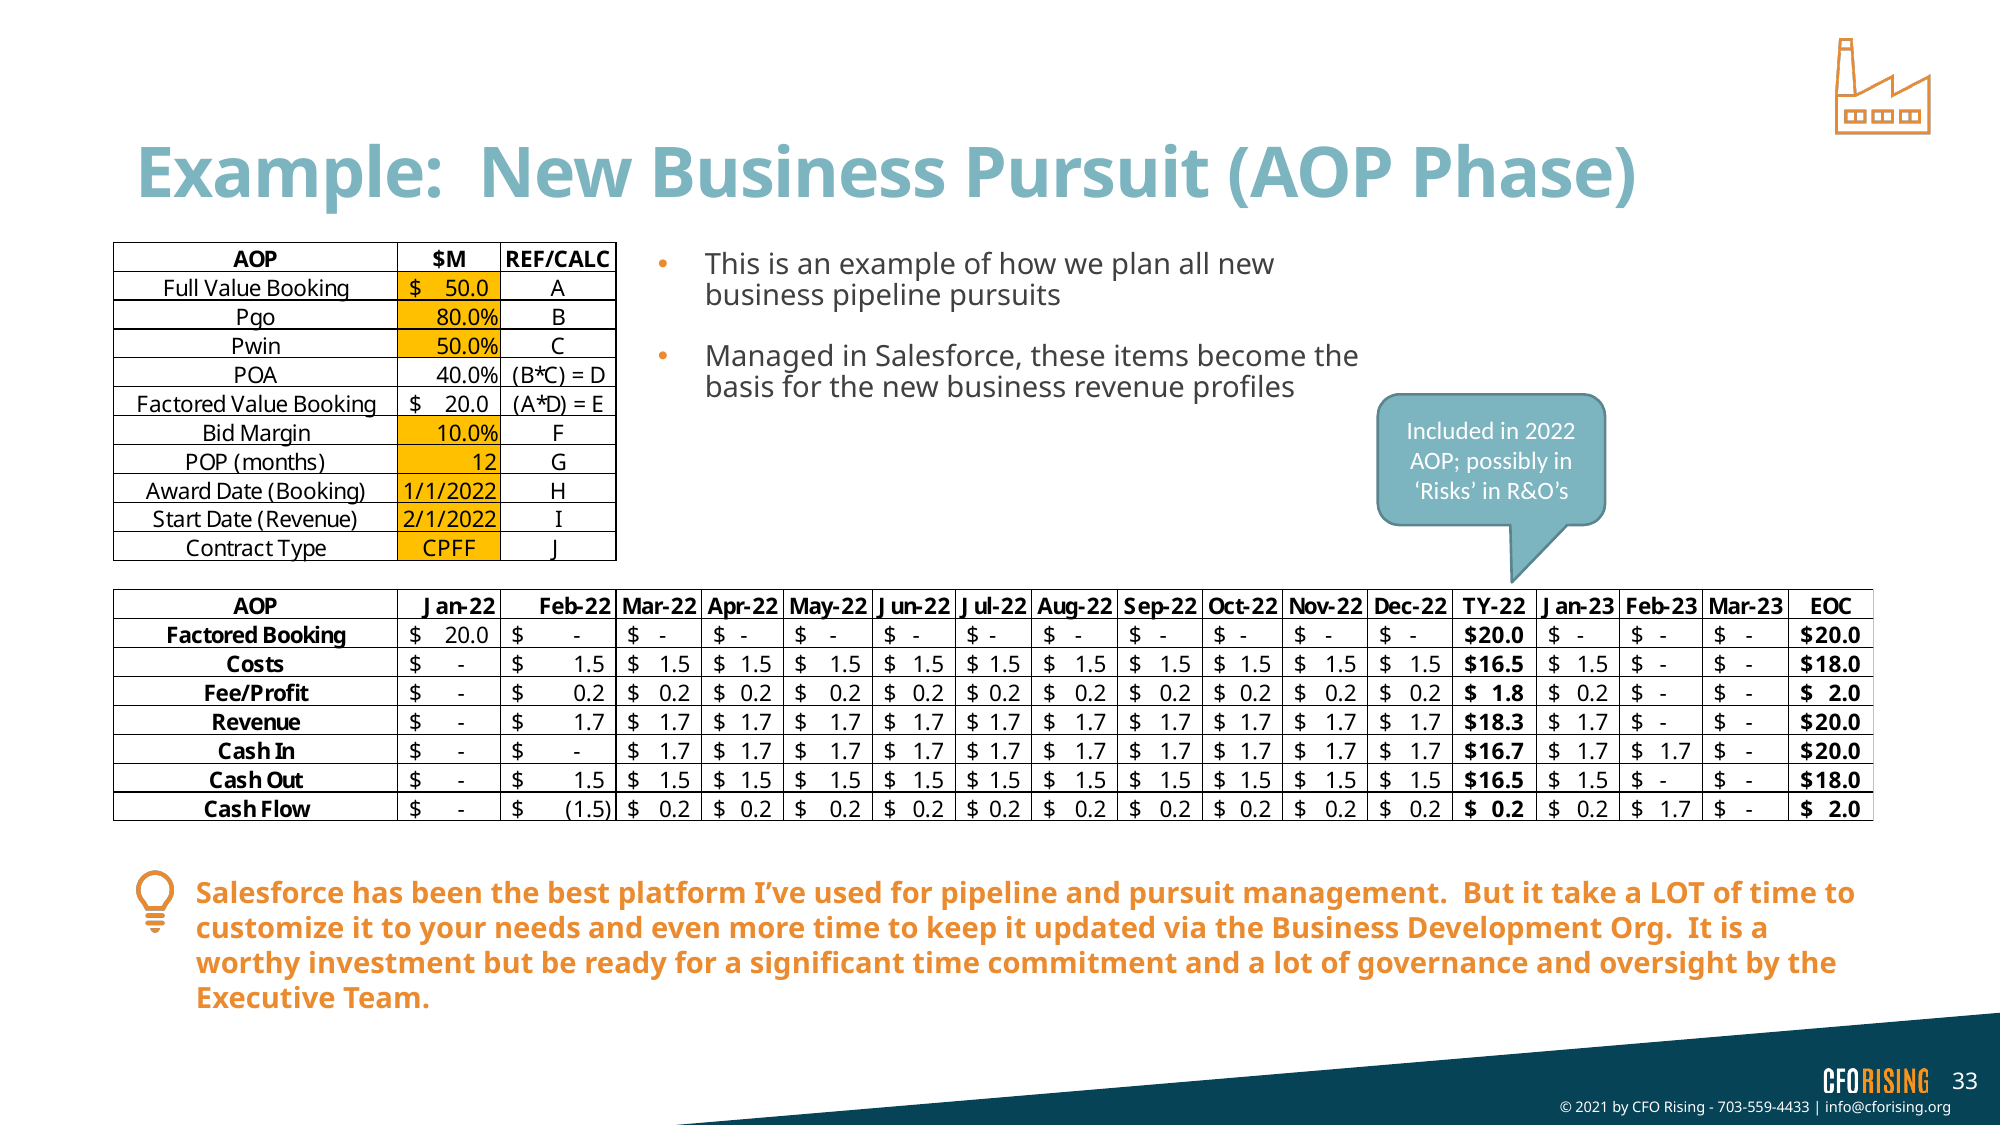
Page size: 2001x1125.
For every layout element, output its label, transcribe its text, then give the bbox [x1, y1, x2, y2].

text_box Salesforce has been the best platform I’ve used for pipeline and pursuit management. But it take a LOT of time to customize it to your needs and even more time to keep it updated via the Business Development Org. It is a worthy investment but be ready for a significant time commitment and a lot of governance and oversight by the Executive Team. [195, 866, 1858, 1004]
picture [1816, 20, 1949, 153]
title Example: New Business Pursuit (AOP Phase) [120, 83, 1793, 220]
slide_number 33 [1937, 1052, 2000, 1113]
picture [119, 866, 191, 937]
picture [112, 241, 1875, 822]
